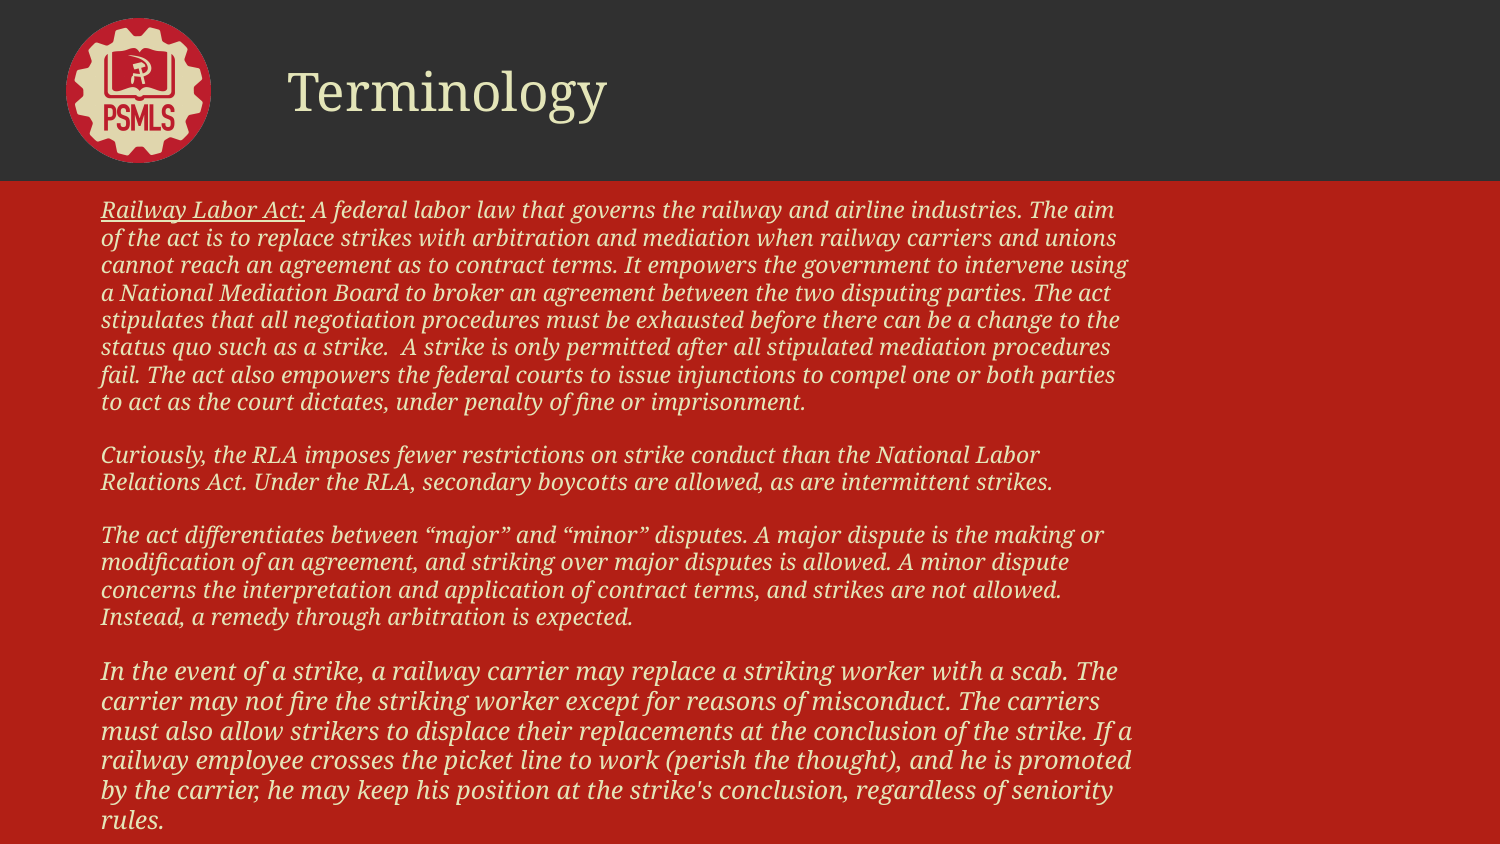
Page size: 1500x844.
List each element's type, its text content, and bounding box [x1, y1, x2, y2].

text_box Railway Labor Act: A federal labor law that governs the railway and airline industries. The aim of the act is to replace strikes with arbitration and mediation when railway carriers and unions cannot reach an agreement as to contract terms. It empowers the government to intervene using a National Mediation Board to broker an agreement between the two disputing parties. The act stipulates that all negotiation procedures must be exhausted before there can be a change to the status quo such as a strike. A strike is only permitted after all stipulated mediation procedures fail. The act also empowers the federal courts to issue injunctions to compel one or both parties to act as the court dictates, under penalty of fine or imprisonment. Curiously, the RLA imposes fewer restrictions on strike conduct than the National Labor Relations Act. Under the RLA, secondary boycotts are allowed, as are intermittent strikes. The act differentiates between “major” and “minor” disputes. A major dispute is the making or modification of an agreement, and striking over major disputes is allowed. A minor dispute concerns the interpretation and application of contract terms, and strikes are not allowed. Instead, a remedy through arbitration is expected. In the event of a strike, a railway carrier may replace a striking worker with a scab. The carrier may not fire the striking worker except for reasons of misconduct. The carriers must also allow strikers to displace their replacements at the conclusion of the strike. If a railway employee crosses the picket line to work (perish the thought), and he is promoted by the carrier, he may keep his position at the strike's conclusion, regardless of seniority rules. [85, 180, 1156, 844]
title Terminology [272, 43, 1462, 138]
text_box [0, 0, 1500, 181]
picture [66, 18, 211, 163]
